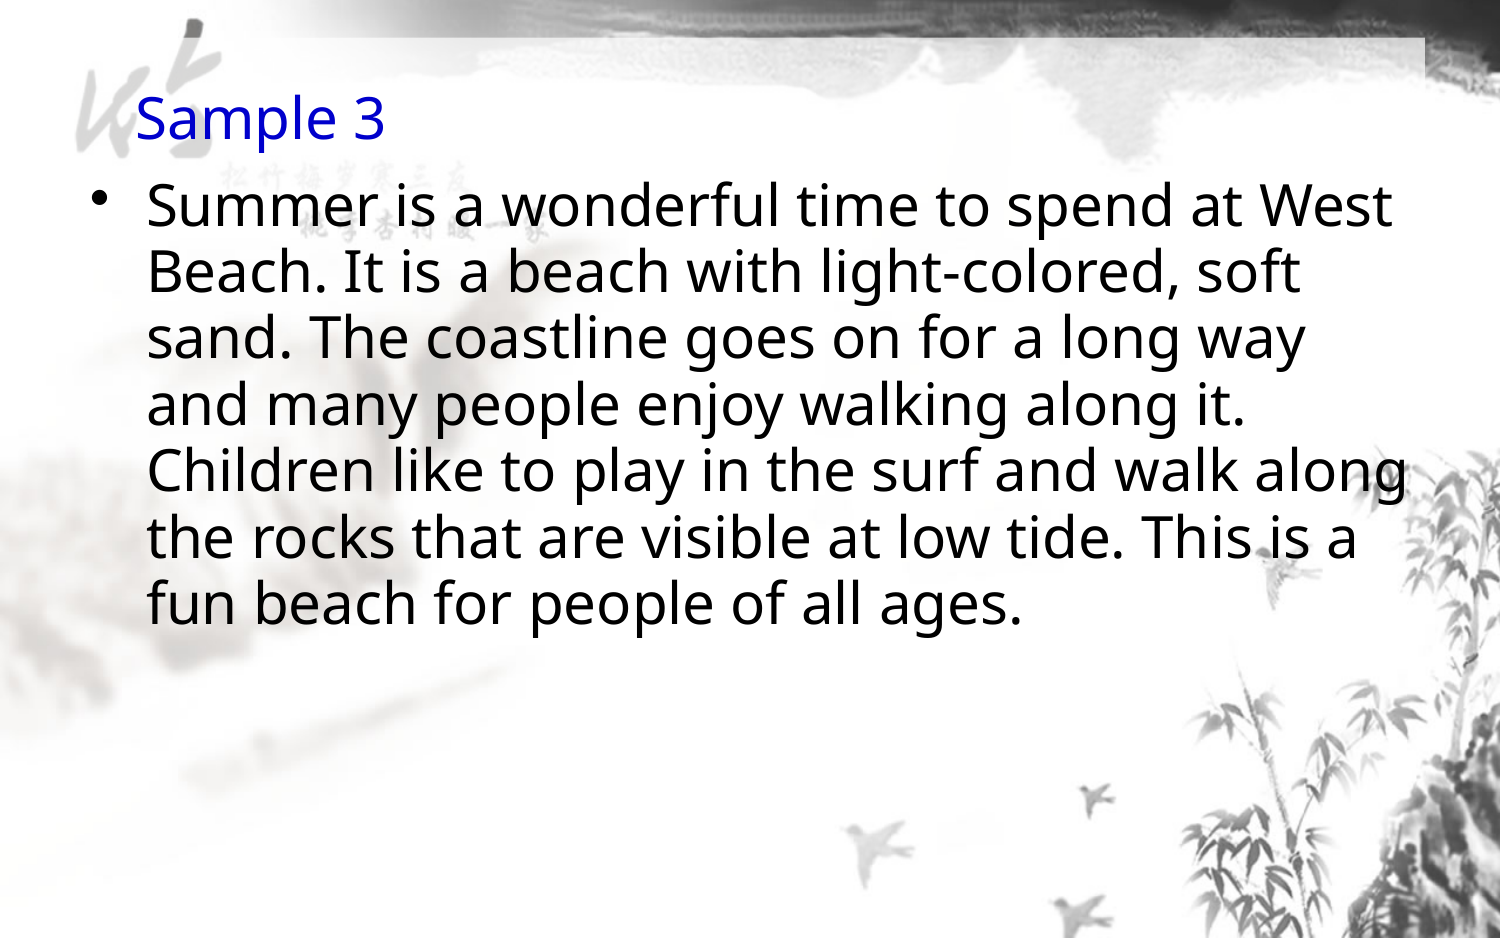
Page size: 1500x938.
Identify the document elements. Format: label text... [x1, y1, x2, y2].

title Sample 3 [74, 37, 1426, 165]
picture [0, 0, 1500, 938]
list Summer is a wonderful time to spend at West Beach. It is a beach with light-colored, soft sand. The coastline goes on for a long way and many people enjoy walking along it. Children like to play in the surf and walk along the rocks that are visible at low tide. This is a fun beach for people of all ages. [74, 165, 1426, 838]
